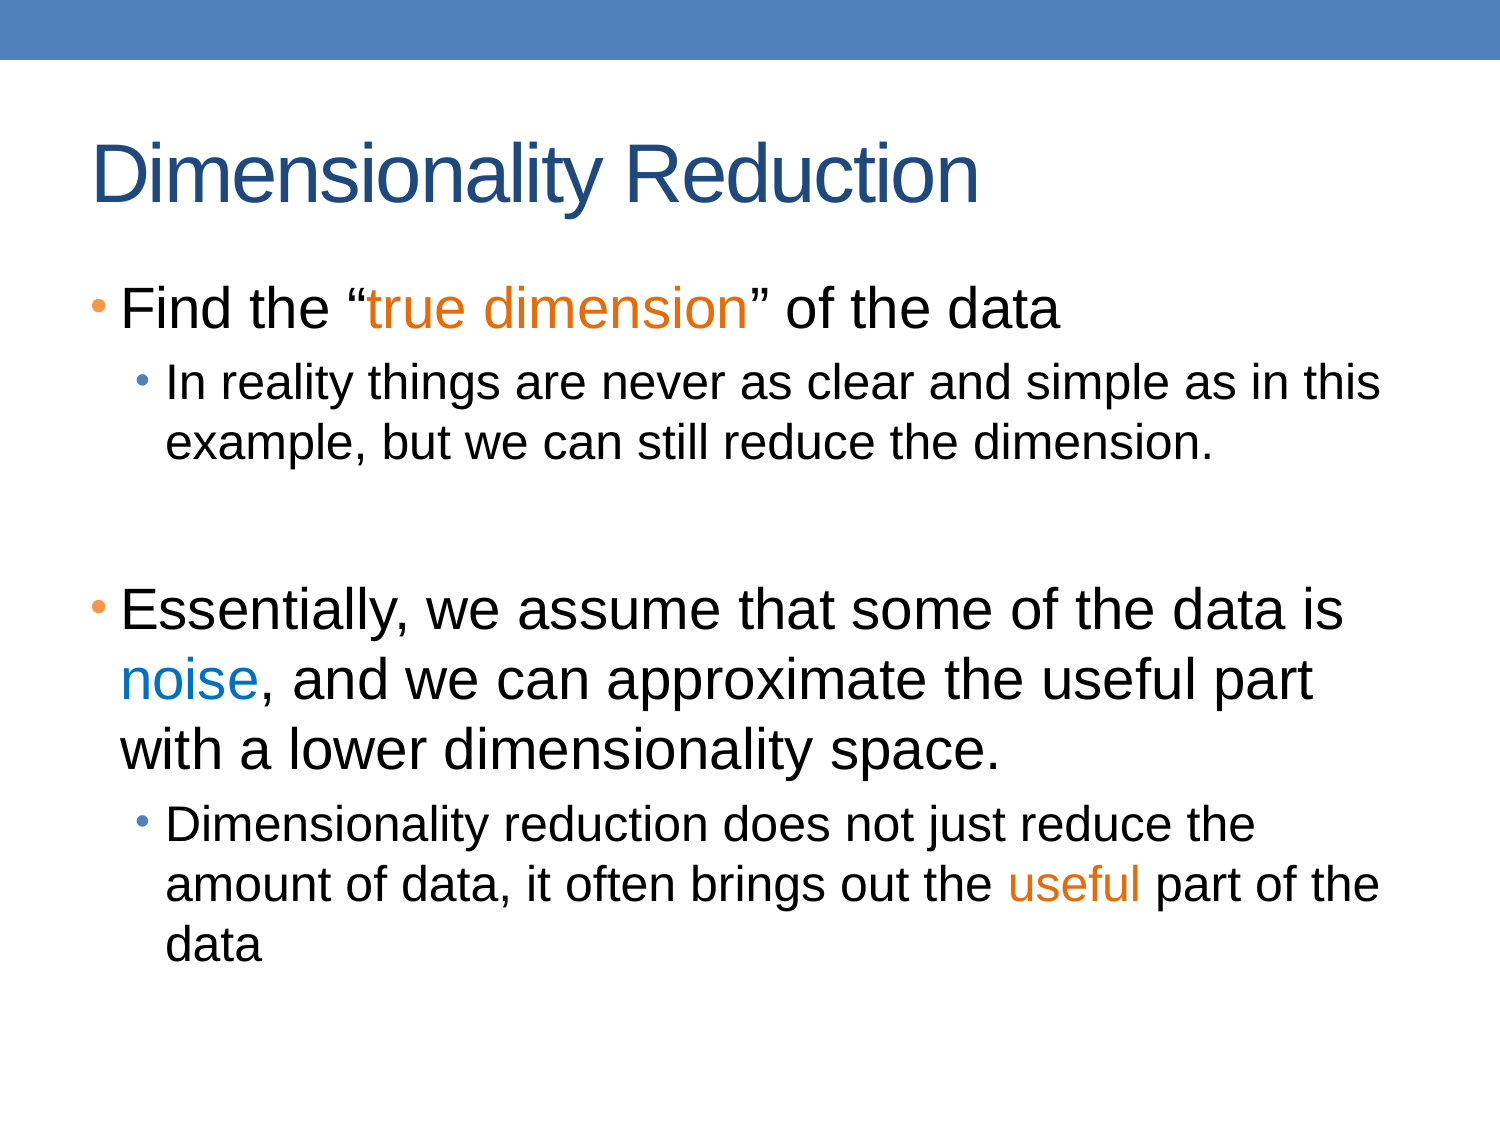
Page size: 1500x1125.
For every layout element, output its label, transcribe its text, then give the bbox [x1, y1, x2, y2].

title Dimensionality Reduction [75, 87, 1425, 250]
list Find the “true dimension” of the data In reality things are never as clear and simple as in this example, but we can still reduce the dimension. Essentially, we assume that some of the data is noise, and we can approximate the useful part with a lower dimensionality space. Dimensionality reduction does not just reduce the amount of data, it often brings out the useful part of the data [75, 262, 1425, 1063]
